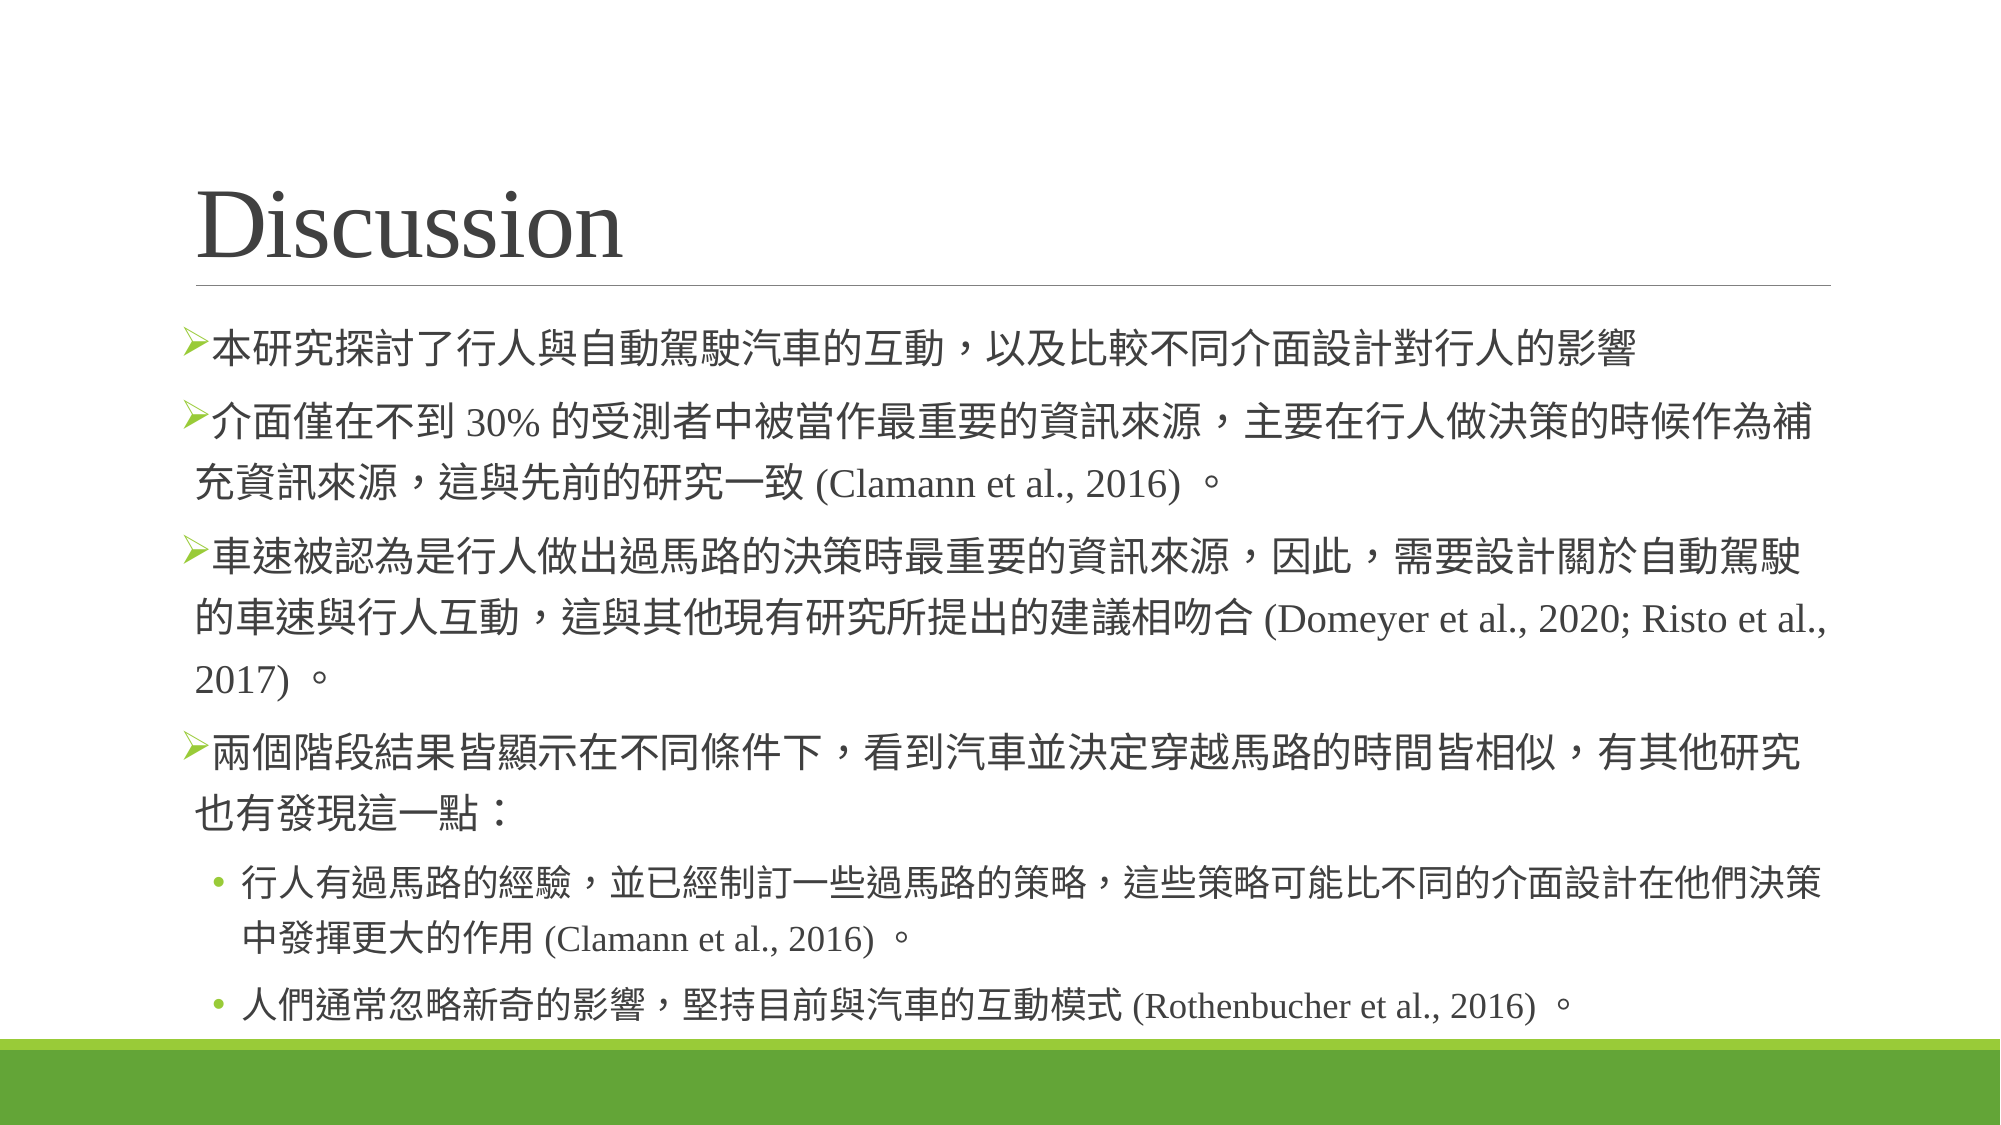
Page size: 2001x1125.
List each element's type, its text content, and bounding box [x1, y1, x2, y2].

list 本研究探討了行人與自動駕駛汽車的互動，以及比較不同介面設計對行人的影響 介面僅在不到30%的受測者中被當作最重要的資訊來源，主要在行人做決策的時候作為補充資訊來源，這與先前的研究一致(Clamann et al., 2016)。 車速被認為是行人做出過馬路的決策時最重要的資訊來源，因此，需要設計關於自動駕駛的車速與行人互動，這與其他現有研究所提出的建議相吻合(Domeyer et al., 2020; Risto et al., 2017)。 兩個階段結果皆顯示在不同條件下，看到汽車並決定穿越馬路的時間皆相似，有其他研究也有發現這一點： 行人有過馬路的經驗，並已經制訂一些過馬路的策略，這些策略可能比不同的介面設計在他們決策中發揮更大的作用(Clamann et al., 2016)。 人們通常忽略新奇的影響，堅持目前與汽車的互動模式(Rothenbucher et al., 2016)。 [180, 302, 1830, 1037]
title Discussion [180, 47, 1830, 285]
